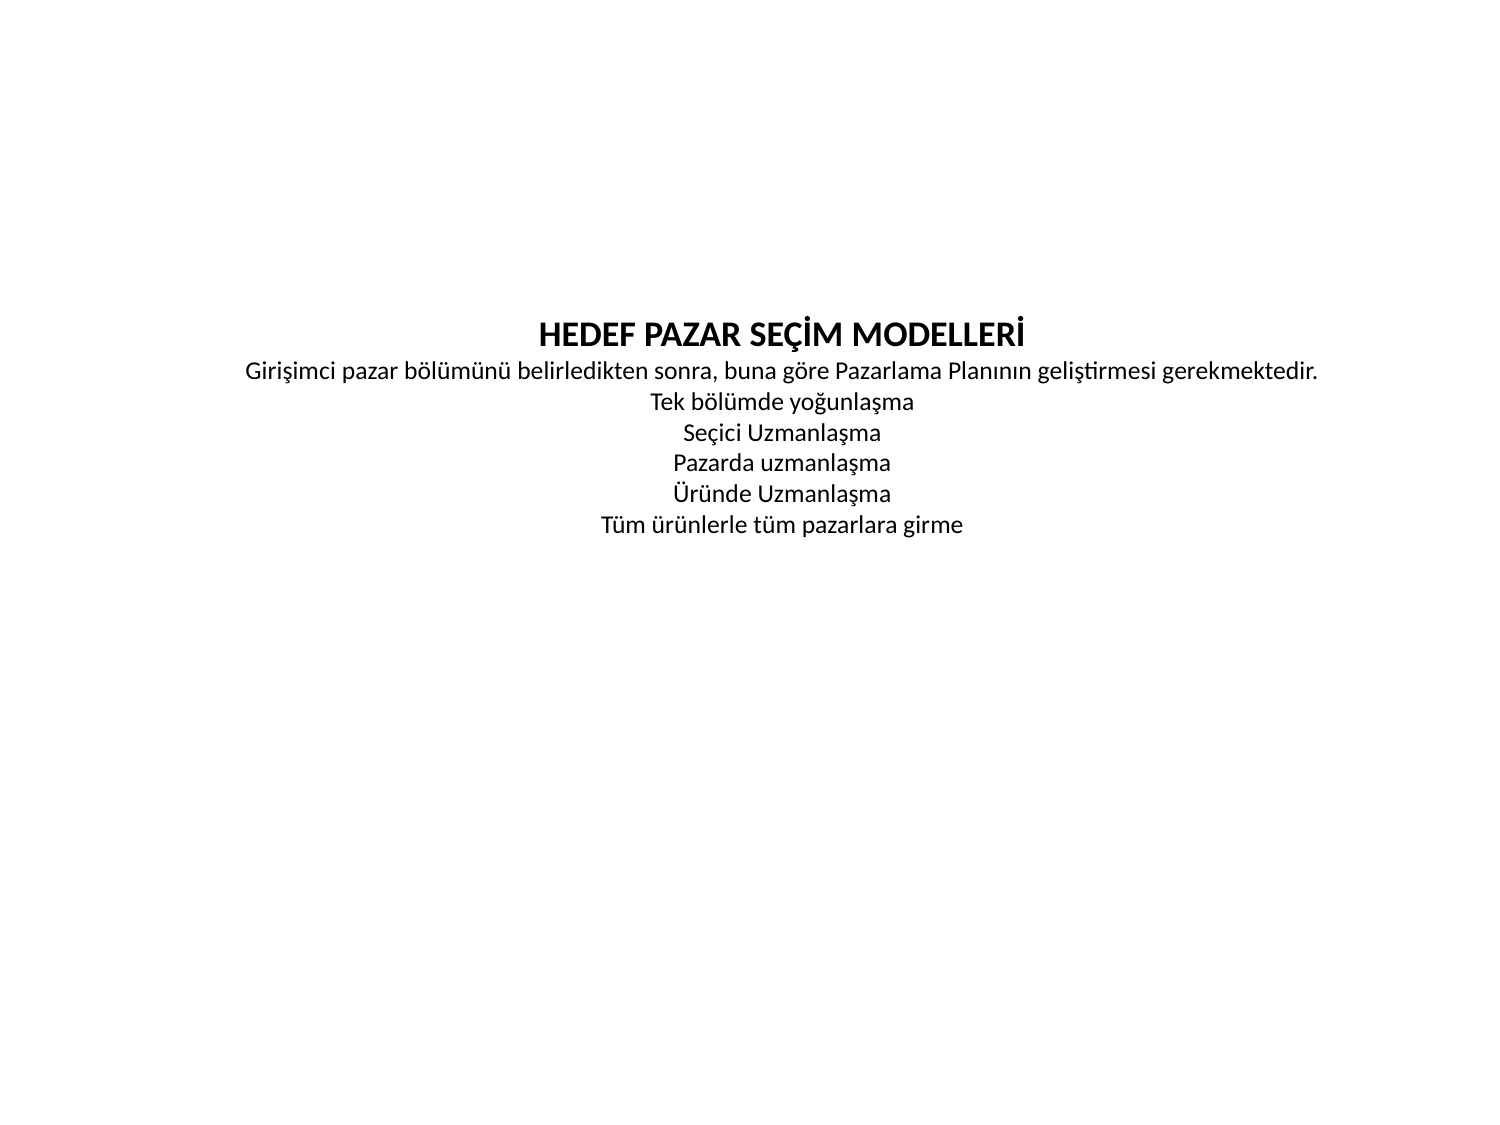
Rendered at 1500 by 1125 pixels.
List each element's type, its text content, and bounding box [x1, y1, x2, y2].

title HEDEF PAZAR SEÇİM MODELLERİ Girişimci pazar bölümünü belirledikten sonra, buna göre Pazarlama Planının geliştirmesi gerekmektedir. Tek bölümde yoğunlaşma Seçici Uzmanlaşma Pazarda uzmanlaşma Üründe Uzmanlaşma Tüm ürünlerle tüm pazarlara girme [64, 42, 1500, 811]
